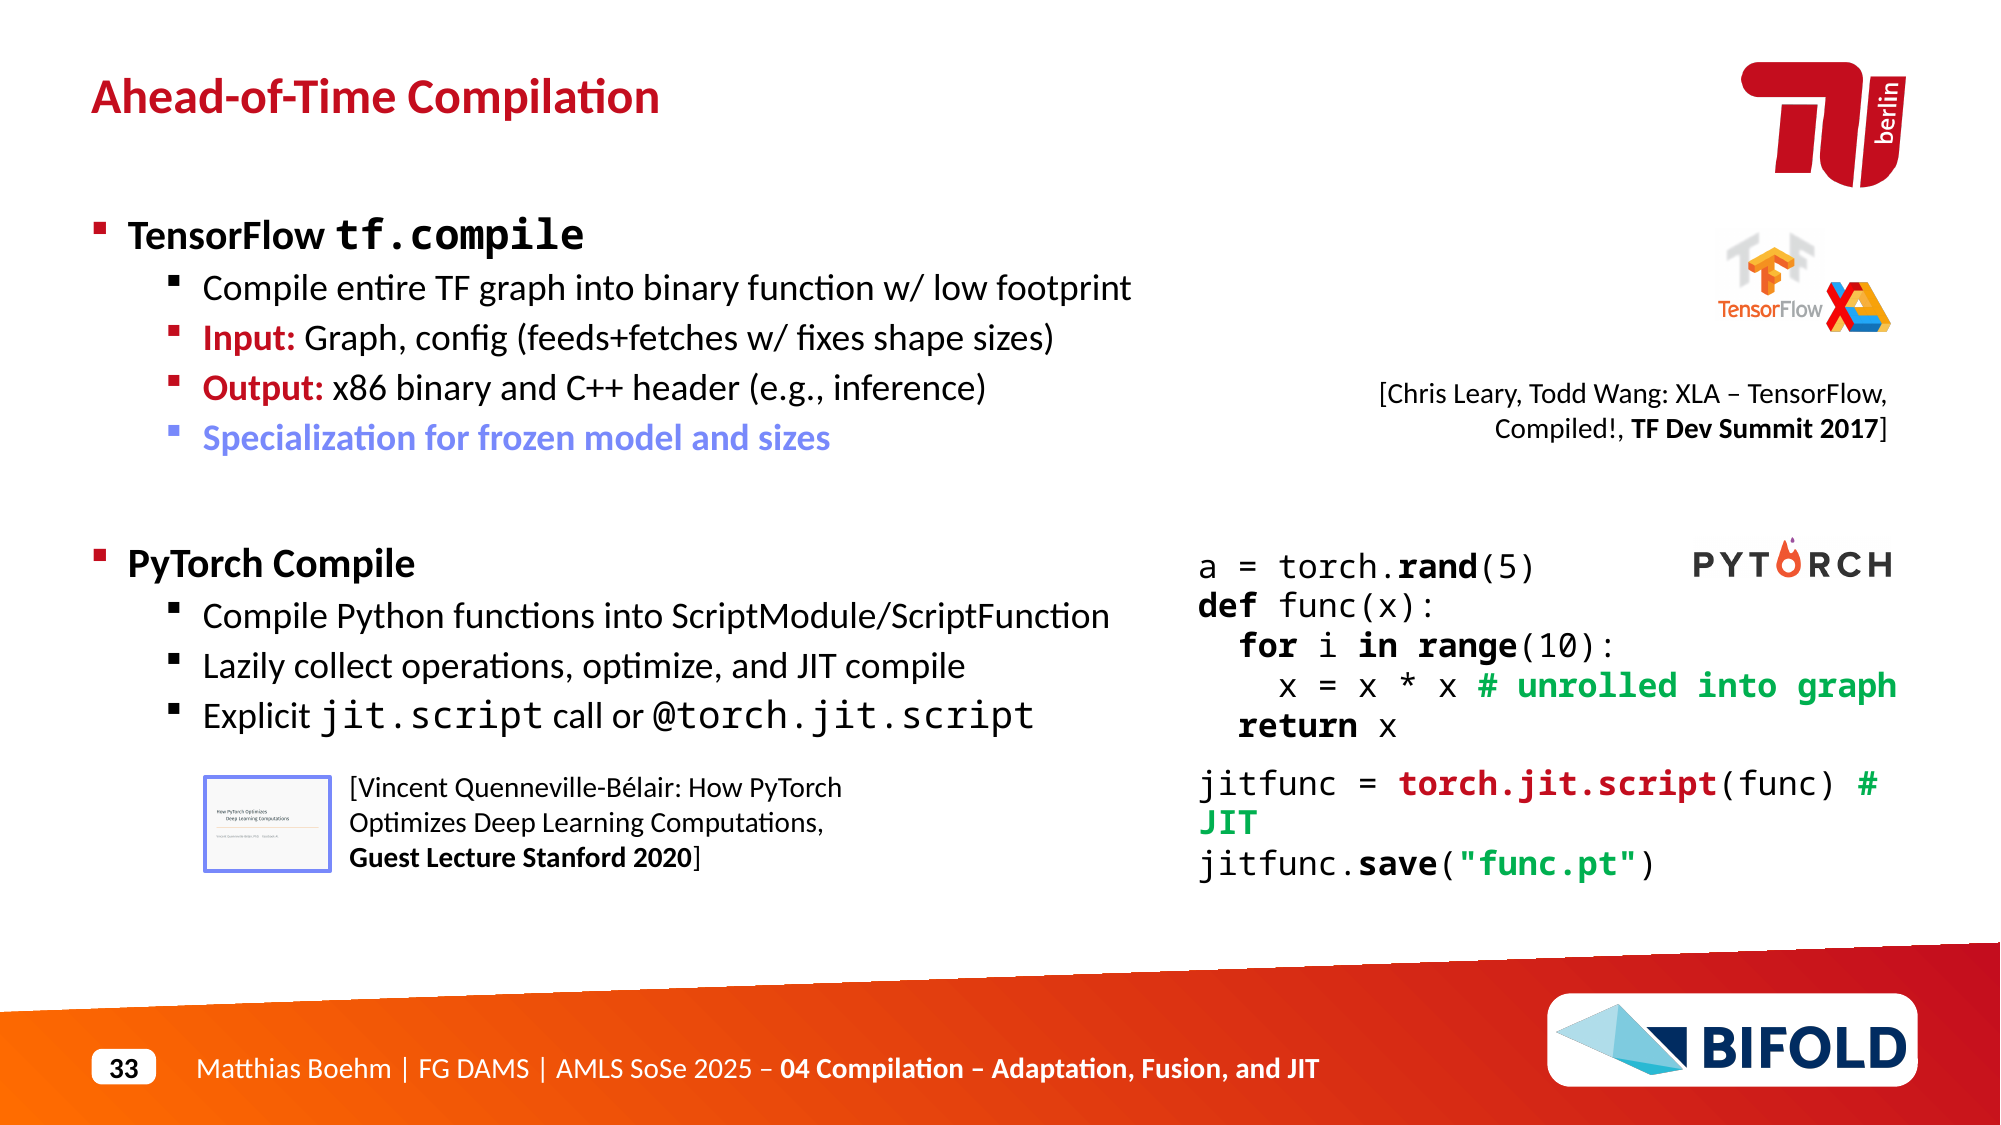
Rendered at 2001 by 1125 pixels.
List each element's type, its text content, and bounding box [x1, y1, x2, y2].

picture [207, 779, 328, 870]
list Ahead-of-Time Compilation [91, 65, 1455, 183]
picture [1693, 536, 1891, 578]
picture [1741, 62, 1906, 188]
list TensorFlow tf.compile Compile entire TF graph into binary function w/ low footprint Input: Graph, config (feeds+fetches w/ fixes shape sizes) Output: x86 binary and C++ header (e.g., inference) Specialization for frozen model and sizes PyTorch Compile Compile Python functions into ScriptModule/ScriptFunction Lazily collect operations, optimize, and JIT compile Explicit jit.script call or @torch.jit.script [90, 208, 1908, 948]
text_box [1715, 228, 1891, 332]
text_box a = torch.rand(5) def func(x): for i in range(10): x = x * x # unrolled into graph return x jitfunc = torch.jit.script(func) # JIT jitfunc.save("func.pt") [1197, 537, 1940, 889]
text_box [Chris Leary, Todd Wang: XLA – TensorFlow, Compiled!, TF Dev Summit 2017] [1350, 367, 1903, 452]
picture [1556, 1004, 1906, 1075]
text_box [Vincent Quenneville-Bélair: How PyTorch Optimizes Deep Learning Computations, Guest Lecture Stanford 2020] [349, 760, 883, 881]
